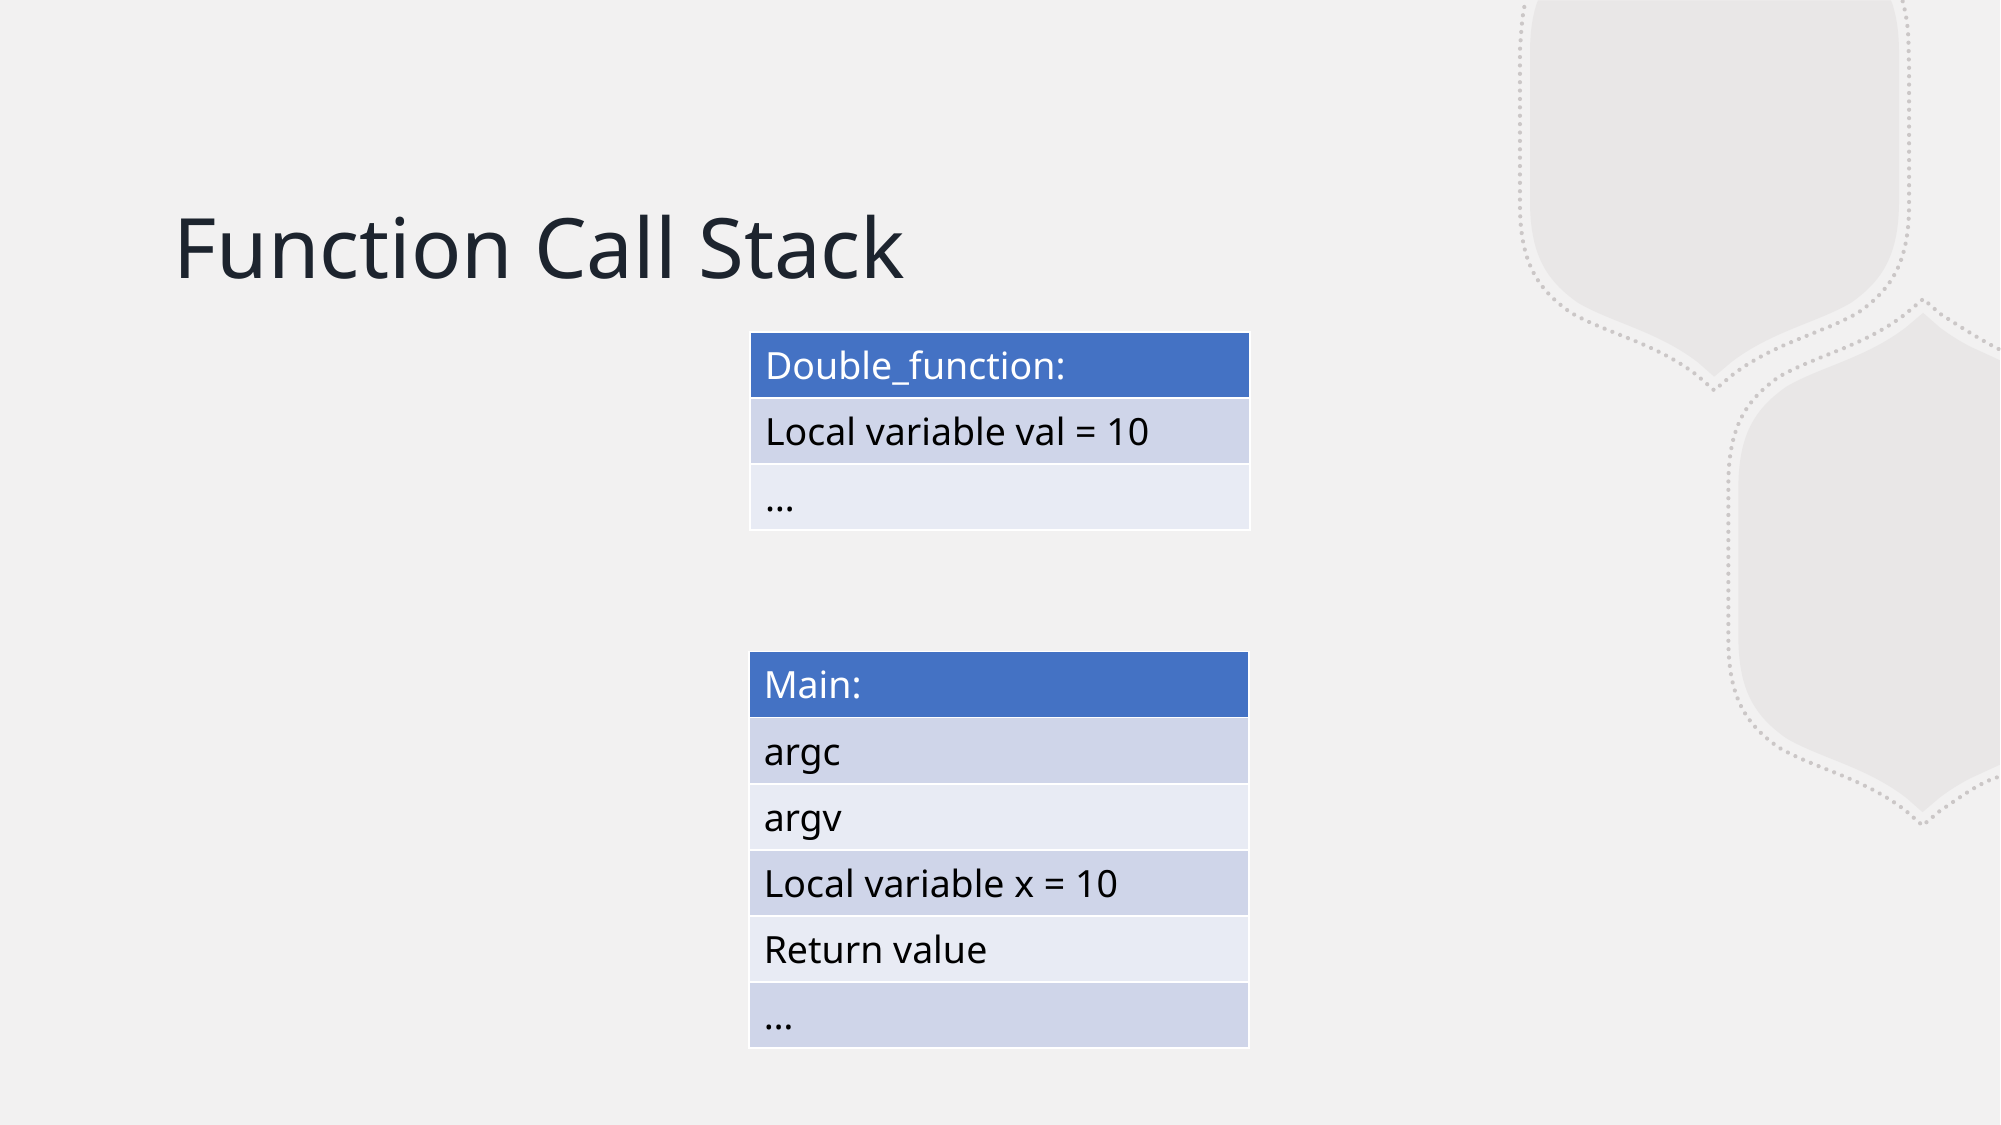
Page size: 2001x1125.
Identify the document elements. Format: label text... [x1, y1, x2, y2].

table_cell Local variable x = 10 [750, 851, 1248, 915]
table_header Double_function: [751, 333, 1249, 397]
table_header Main: [750, 652, 1248, 717]
table_cell Local variable val = 10 [751, 399, 1249, 463]
table_cell Return value [750, 917, 1248, 981]
table_cell … [750, 983, 1248, 1047]
title Function Call Stack [158, 157, 1648, 332]
table_cell argc [750, 718, 1248, 783]
table_cell argv [750, 785, 1248, 849]
table_cell … [751, 465, 1249, 529]
text_box [729, 1047, 1268, 1123]
